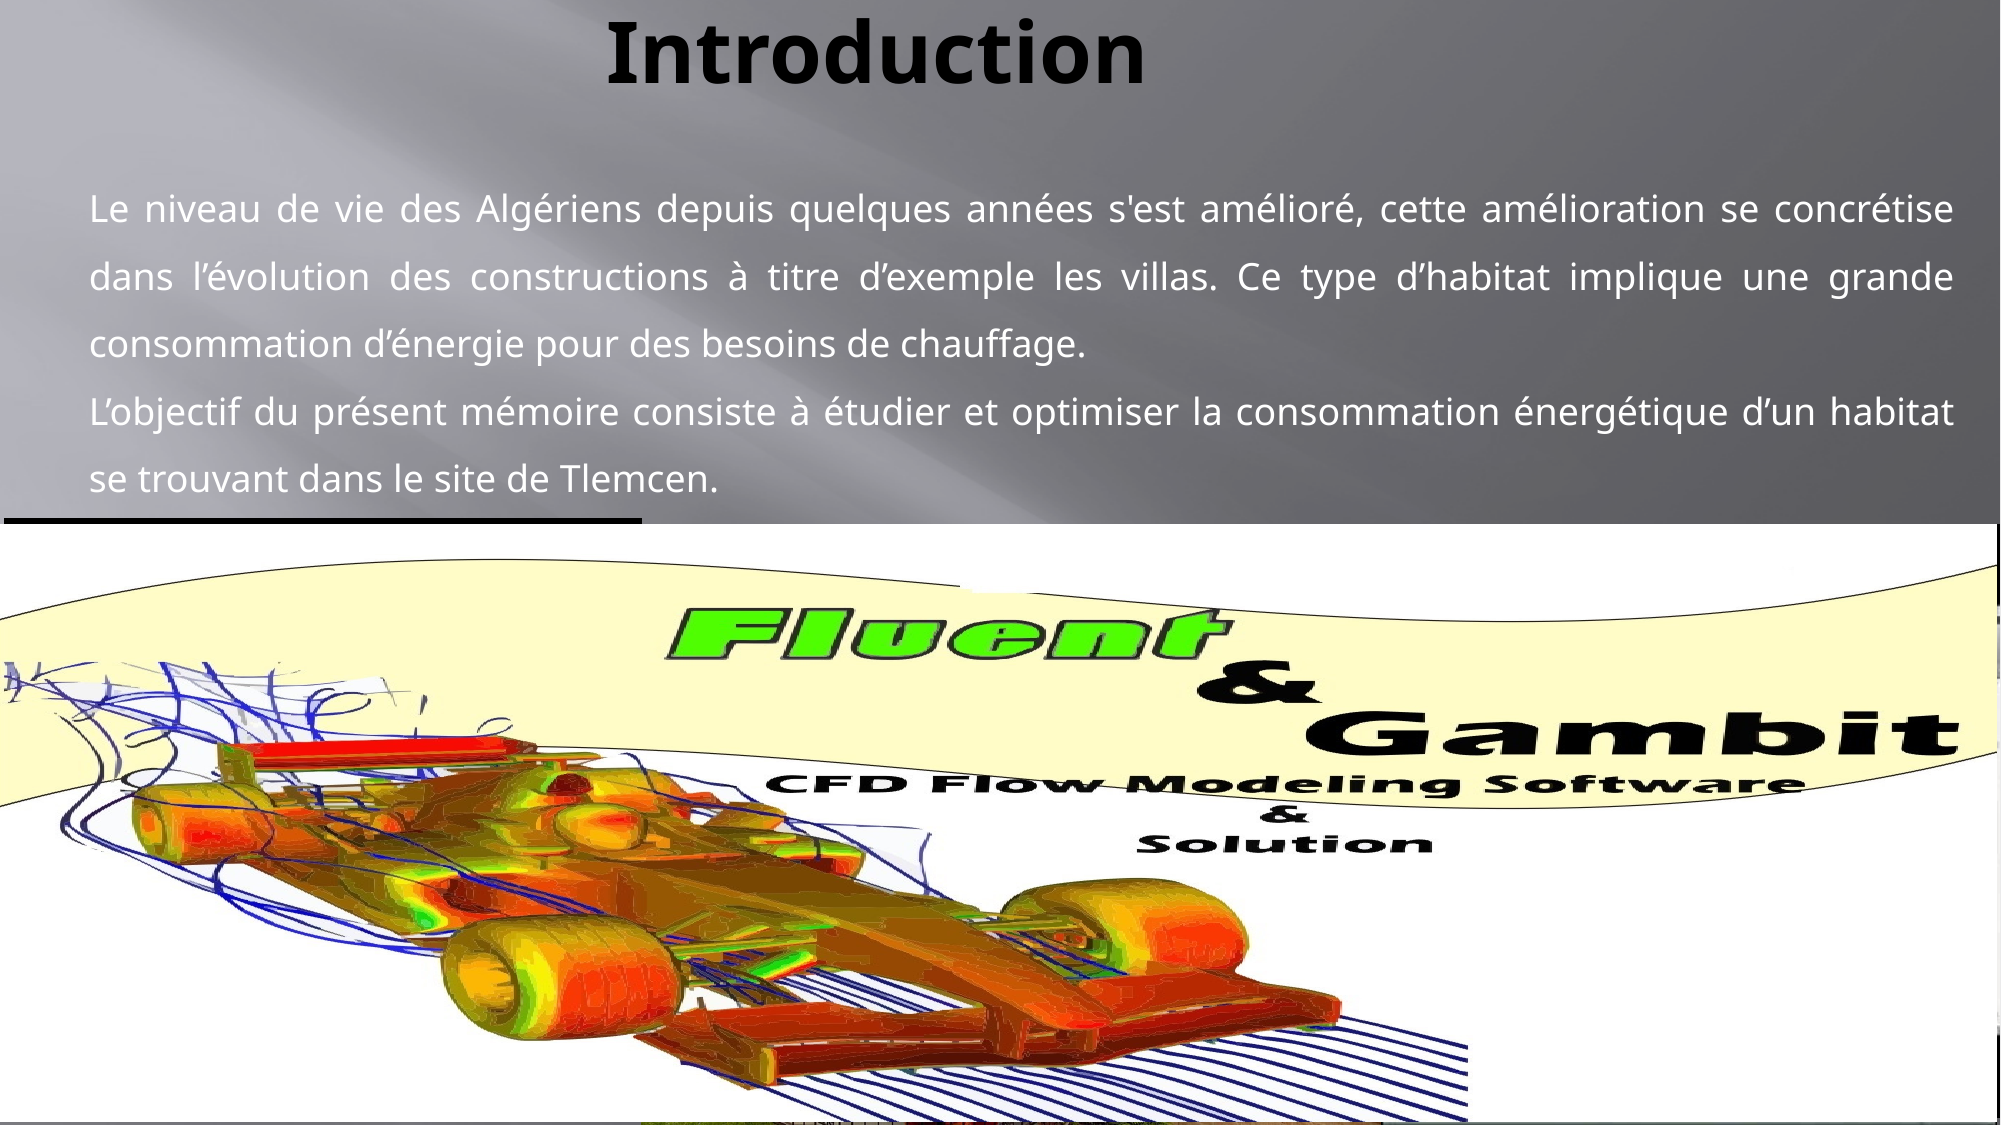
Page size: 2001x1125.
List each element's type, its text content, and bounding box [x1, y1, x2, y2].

title Introduction [0, 0, 1800, 144]
text_box Le niveau de vie des Algériens depuis quelques années s'est amélioré, cette amélioration se concrétise dans l’évolution des constructions à titre d’exemple les villas. Ce type d’habitat implique une grande consommation d’énergie pour des besoins de chauffage. L’objectif du présent mémoire consiste à étudier et optimiser la consommation énergétique d’un habitat se trouvant dans le site de Tlemcen. [51, 155, 1972, 508]
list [4, 518, 642, 524]
picture [0, 524, 2000, 1125]
